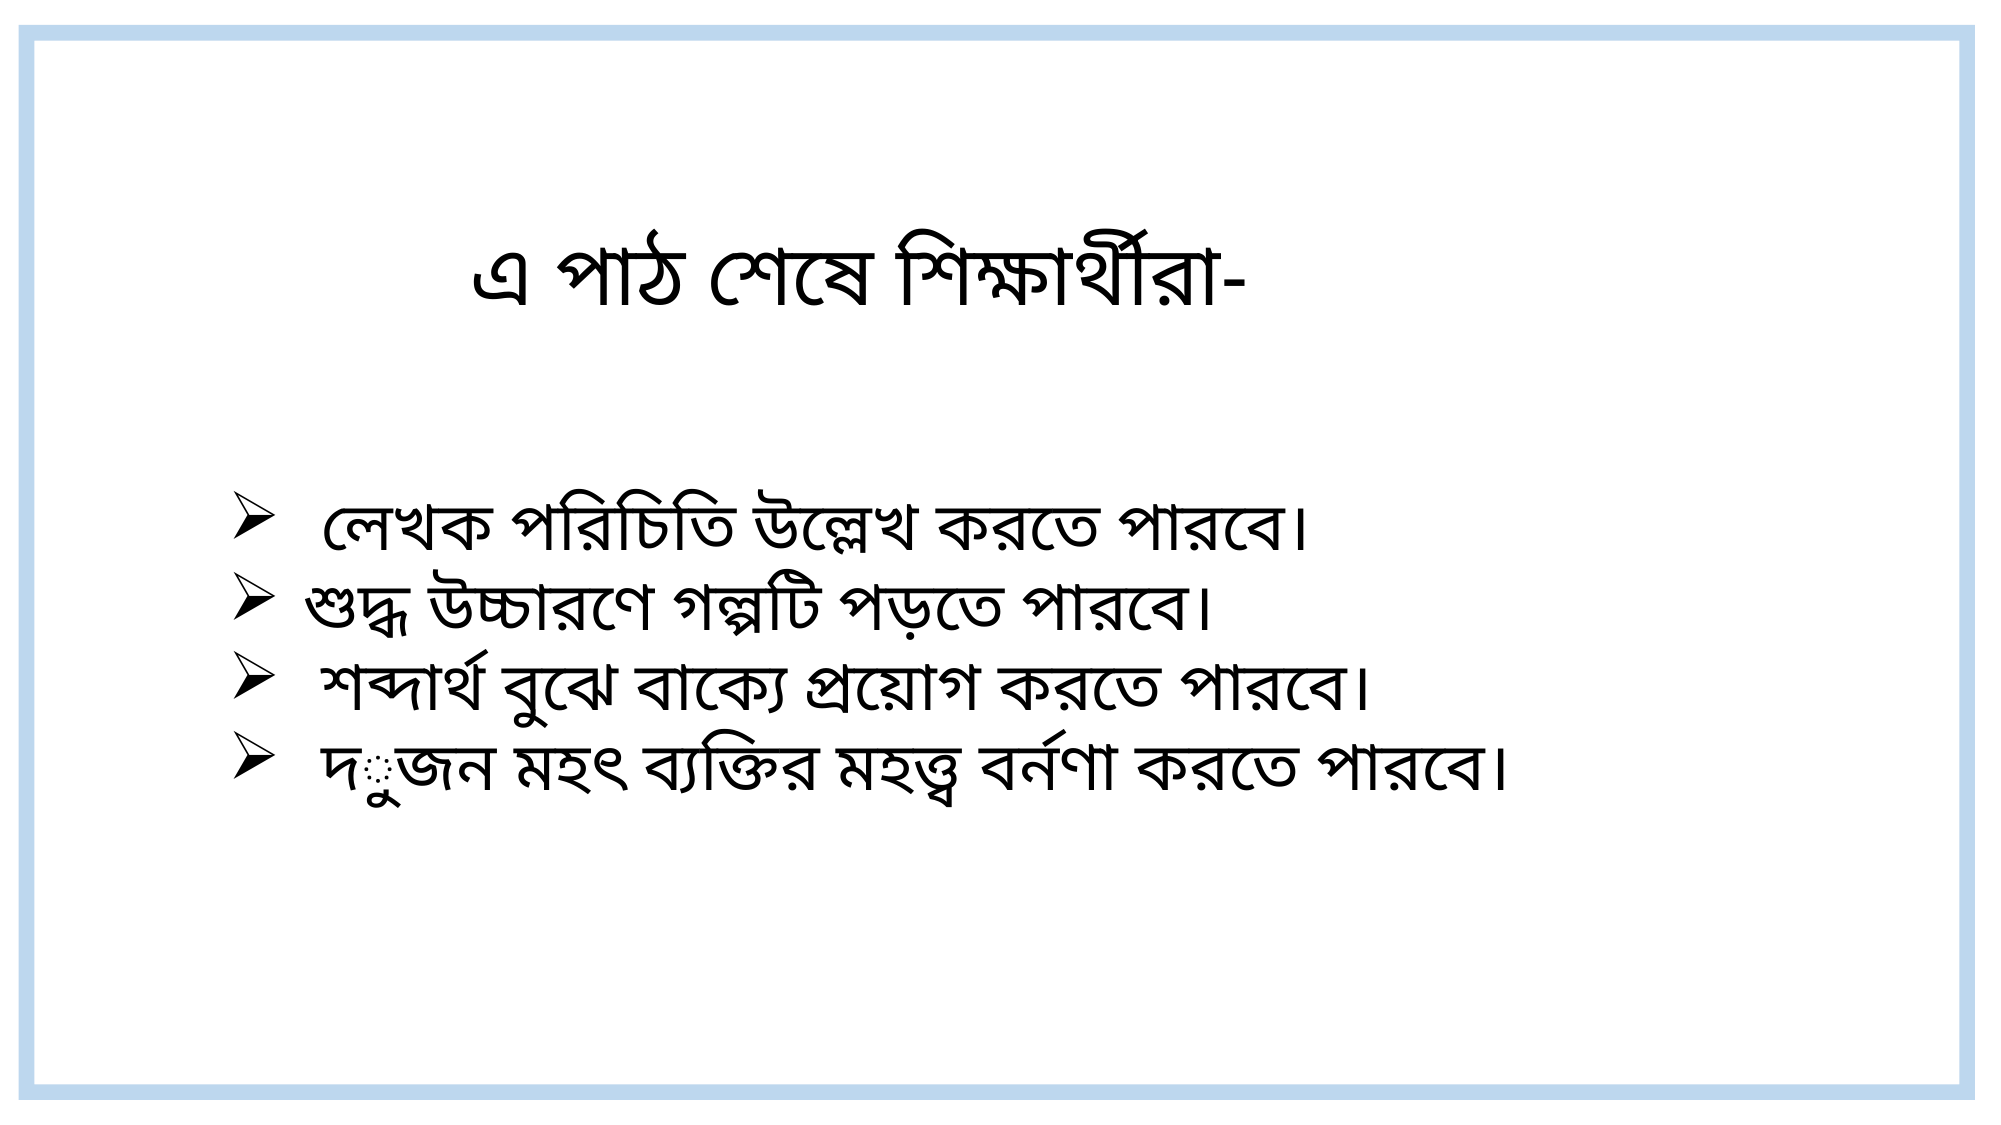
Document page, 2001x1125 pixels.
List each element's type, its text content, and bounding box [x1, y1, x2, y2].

text_box লেখক পরিচিতি উল্লেখ করতে পারবে। শুদ্ধ উচ্চারণে গল্পটি পড়তে পারবে। শব্দার্থ বুঝে বাক্যে প্রয়োগ করতে পারবে। দুজন মহৎ ব্যক্তির মহত্ত্ব বর্নণা করতে পারবে। [214, 476, 1525, 812]
text_box এ পাঠ শেষে শিক্ষার্থীরা- [455, 214, 1263, 329]
